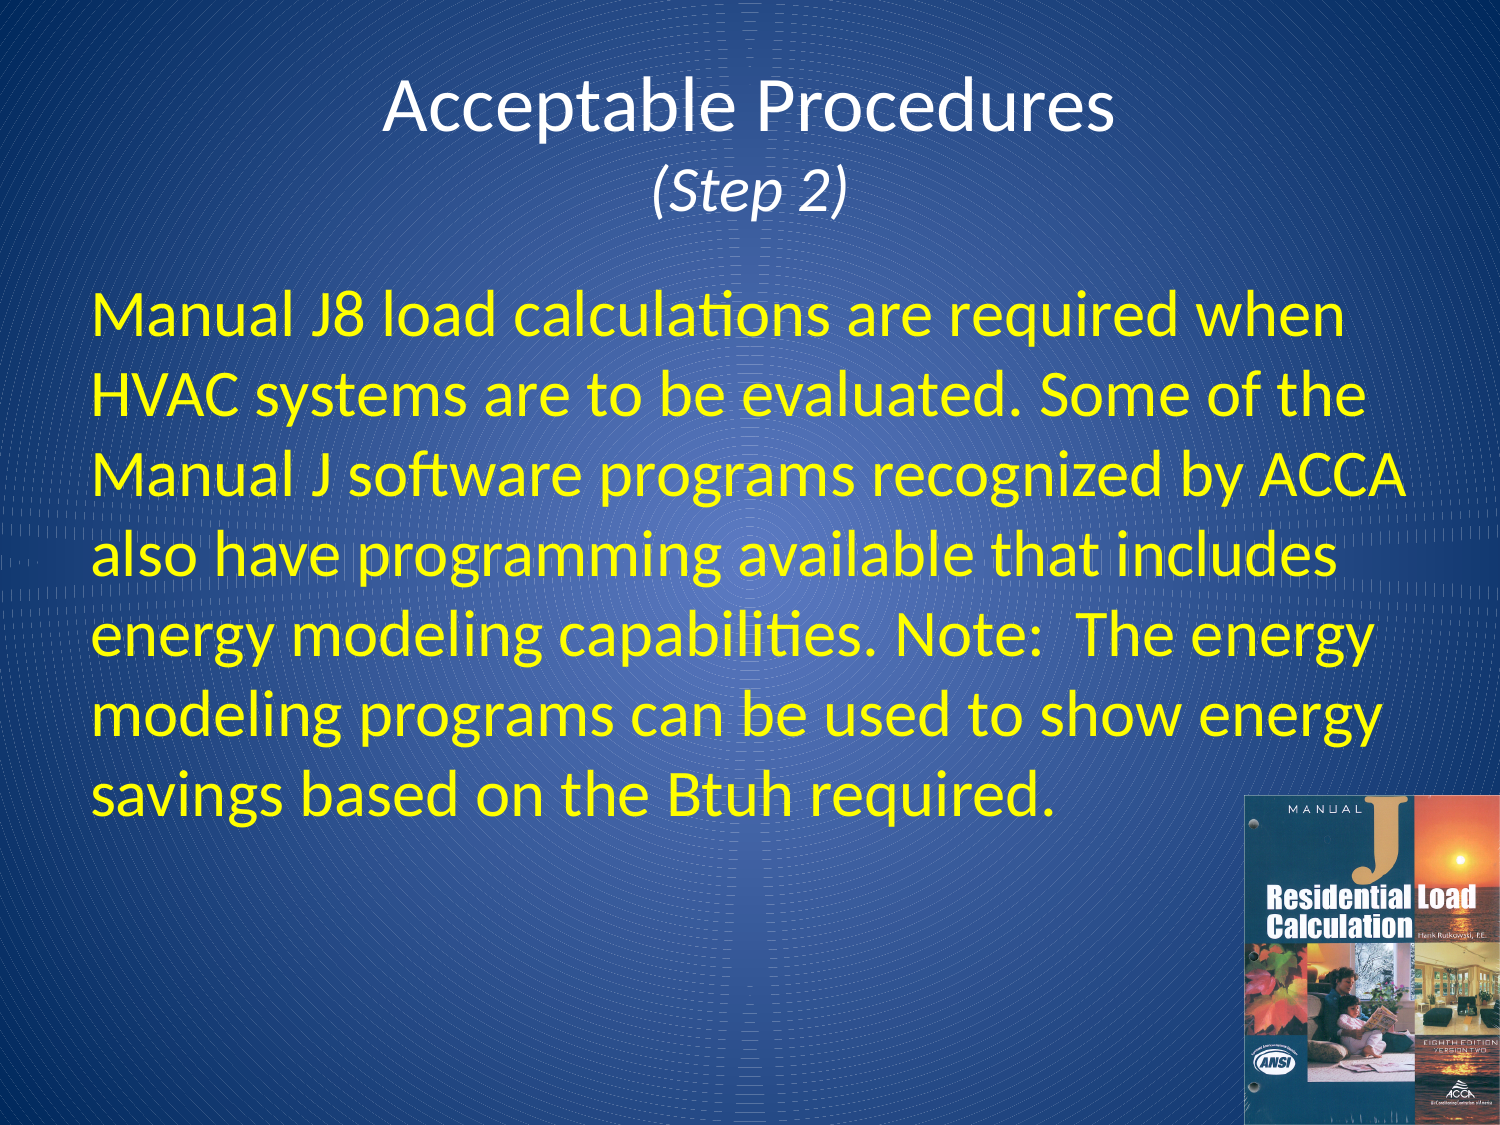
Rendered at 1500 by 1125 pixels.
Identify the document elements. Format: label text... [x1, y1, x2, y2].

title Acceptable Procedures (Step 2) [75, 45, 1425, 233]
list Manual J8 load calculations are required when HVAC systems are to be evaluated. Some of the Manual J software programs recognized by ACCA also have programming available that includes energy modeling capabilities. Note: The energy modeling programs can be used to show energy savings based on the Btuh required. [75, 262, 1425, 1005]
picture [1244, 795, 1500, 1125]
